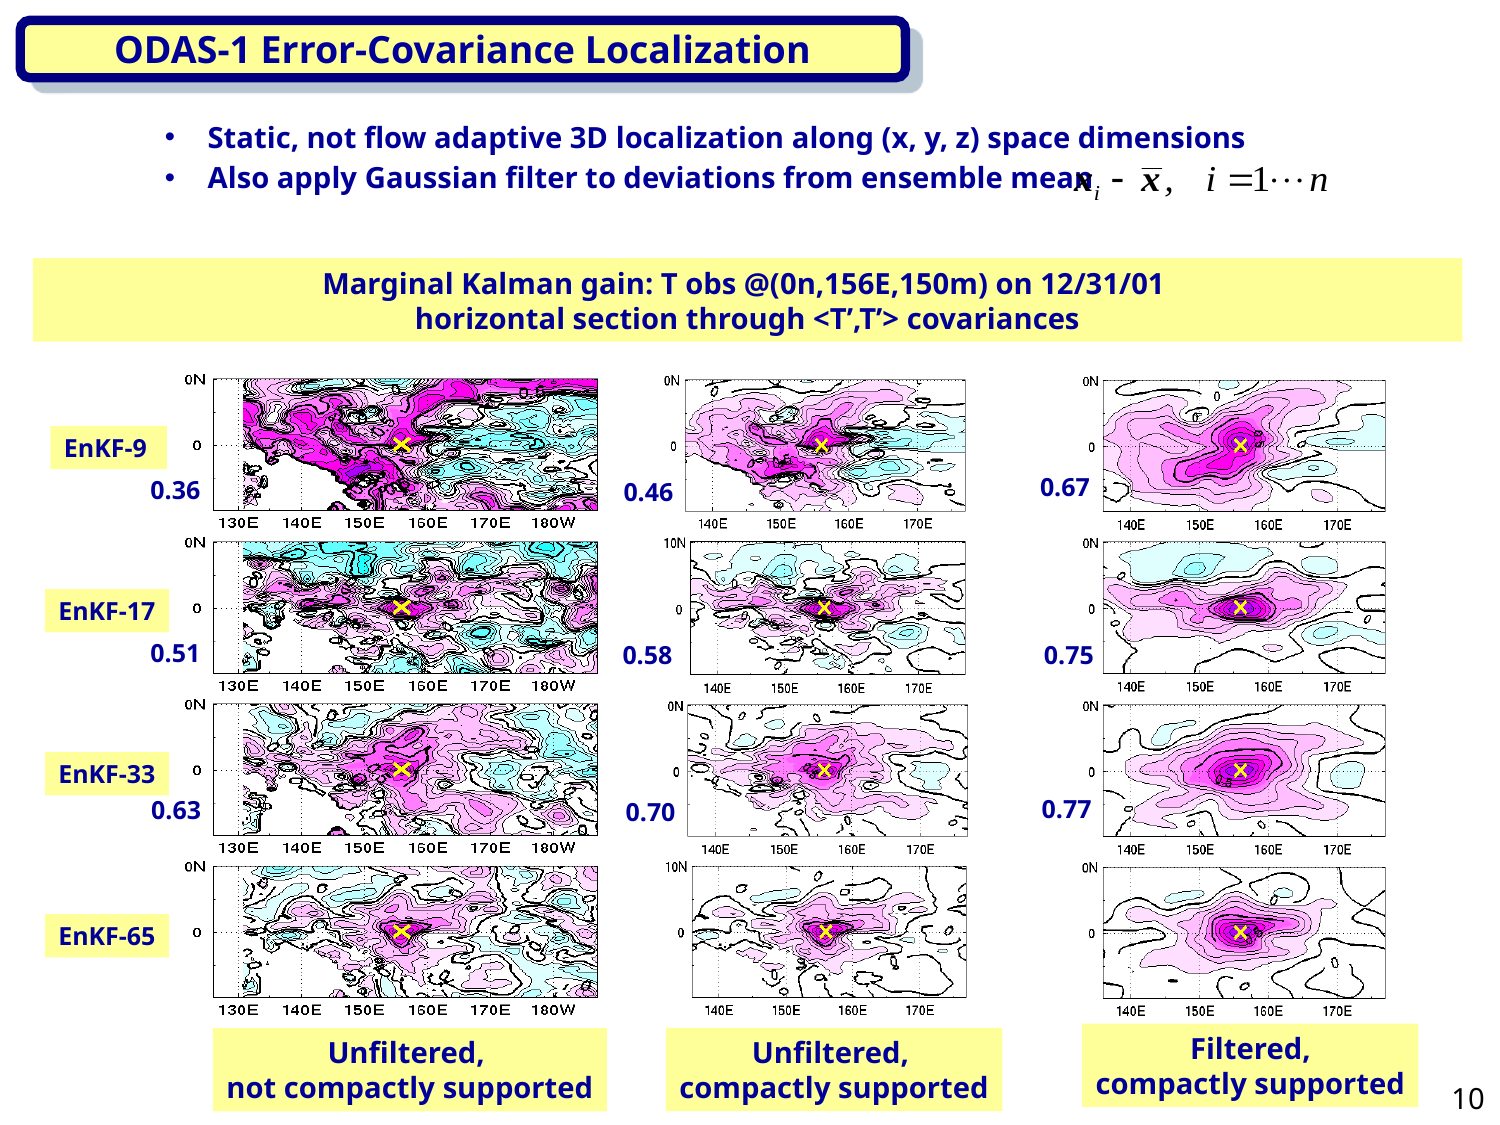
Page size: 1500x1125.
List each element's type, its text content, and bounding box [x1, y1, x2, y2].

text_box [1065, 154, 1337, 211]
text_box Static, not flow adaptive 3D localization along (x, y, z) space dimensions Also apply Gaussian filter to deviations from ensemble mean [149, 111, 1350, 203]
slide_number 10 [1465, 1037, 1500, 1113]
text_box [608, 374, 994, 1113]
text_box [1026, 374, 1410, 1109]
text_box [32, 257, 1463, 1113]
text_box ODAS-1 Error-Covariance Localization [20, 20, 906, 78]
